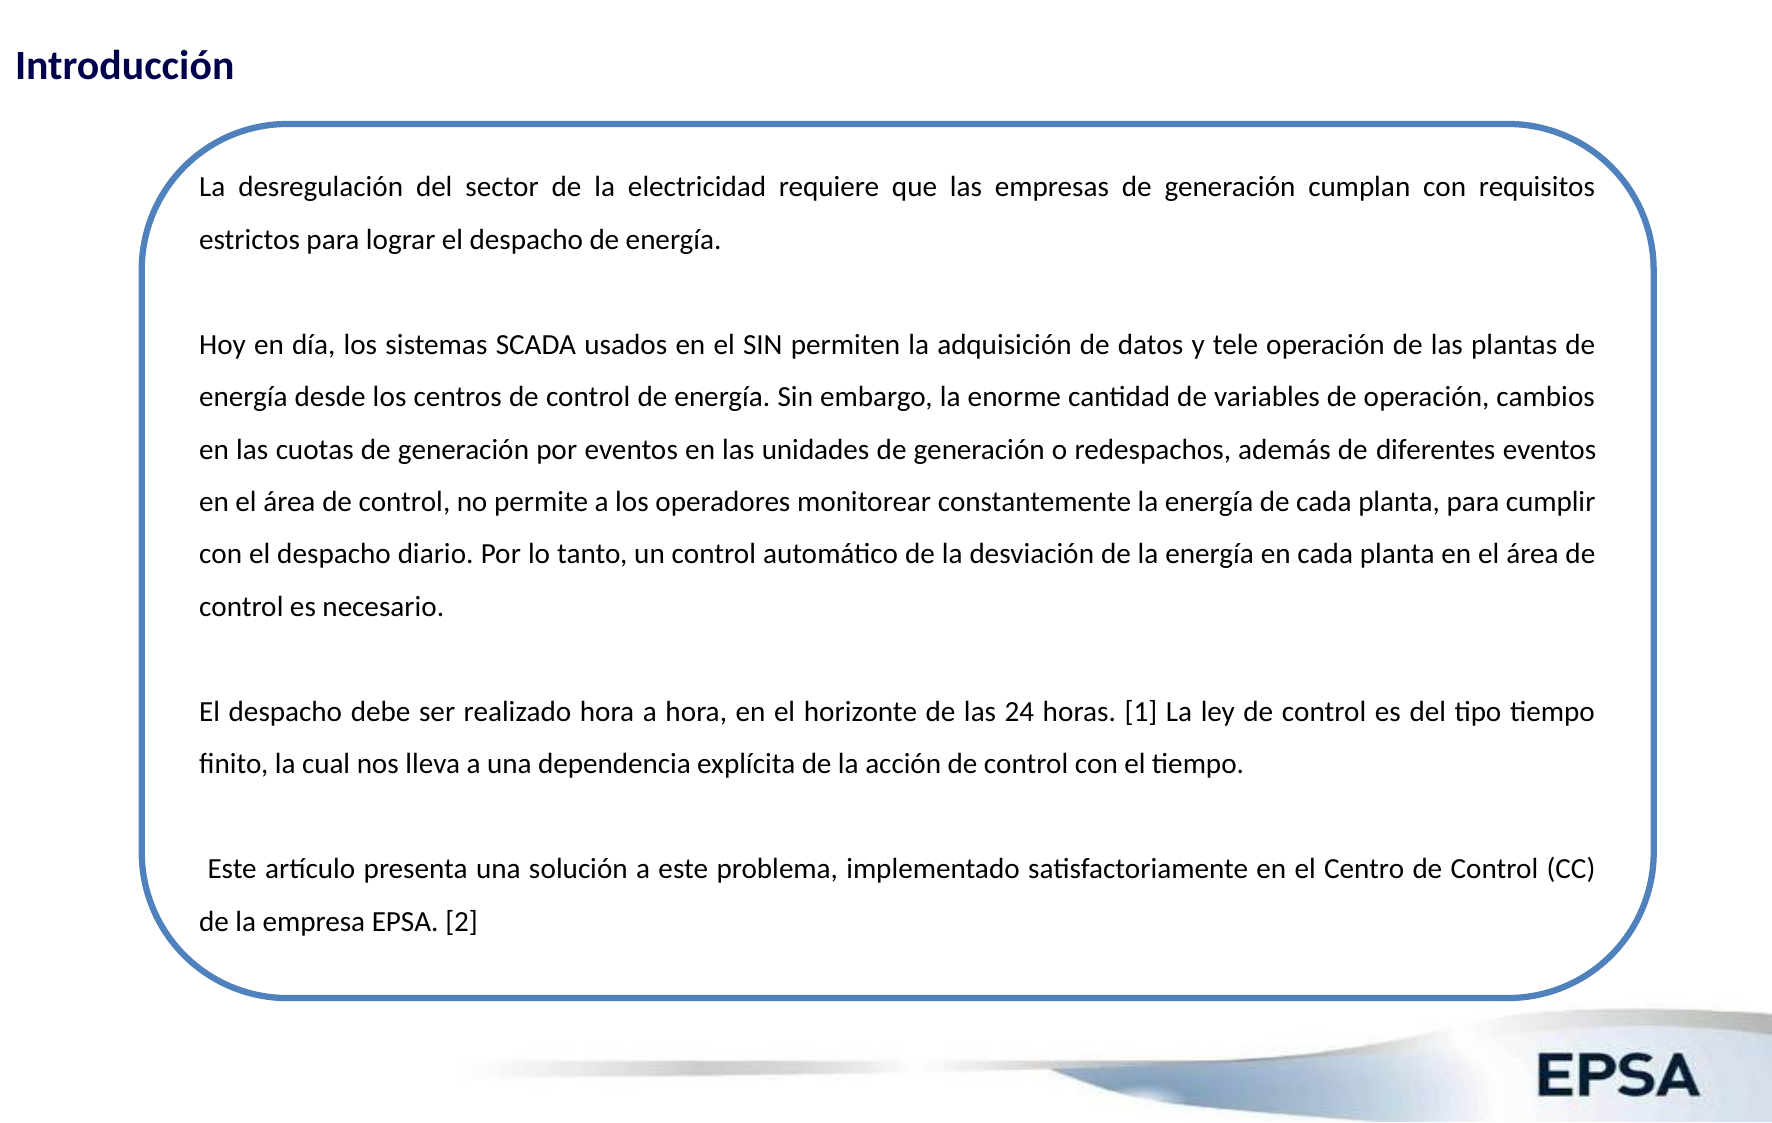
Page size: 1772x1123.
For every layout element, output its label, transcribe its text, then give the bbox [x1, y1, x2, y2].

picture [0, 0, 1772, 1122]
title Introducción [0, 0, 1285, 176]
text_box La desregulación del sector de la electricidad requiere que las empresas de generación cumplan con requisitos estrictos para lograr el despacho de energía. Hoy en día, los sistemas SCADA usados en el SIN permiten la adquisición de datos y tele operación de las plantas de energía desde los centros de control de energía. Sin embargo, la enorme cantidad de variables de operación, cambios en las cuotas de generación por eventos en las unidades de generación o redespachos, además de diferentes eventos en el área de control, no permite a los operadores monitorear constantemente la energía de cada planta, para cumplir con el despacho diario. Por lo tanto, un control automático de la desviación de la energía en cada planta en el área de control es necesario. El despacho debe ser realizado hora a hora, en el horizonte de las 24 horas. [1] La ley de control es del tipo tiempo finito, la cual nos lleva a una dependencia explícita de la acción de control con el tiempo. Este artículo presenta una solución a este problema, implementado satisfactoriamente en el Centro de Control (CC) de la empresa EPSA. [2] [139, 121, 1656, 1001]
